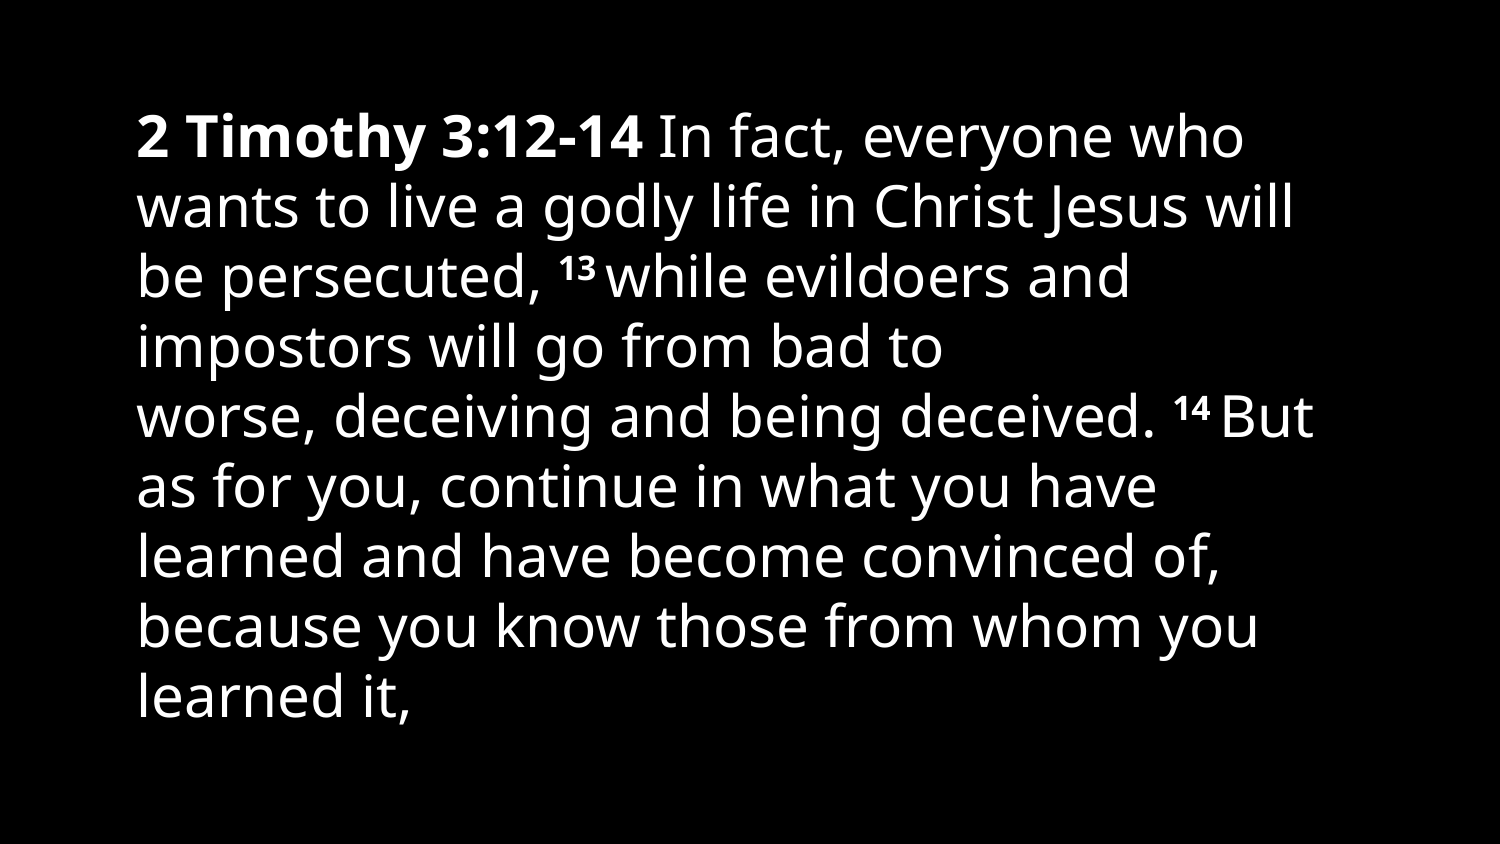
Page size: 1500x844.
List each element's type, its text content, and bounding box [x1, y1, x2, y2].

text_box 2 Timothy 3:12-14 In fact, everyone who wants to live a godly life in Christ Jesus will be persecuted, 13 while evildoers and impostors will go from bad to worse, deceiving and being deceived. 14 But as for you, continue in what you have learned and have become convinced of, because you know those from whom you learned it, [122, 92, 1395, 737]
